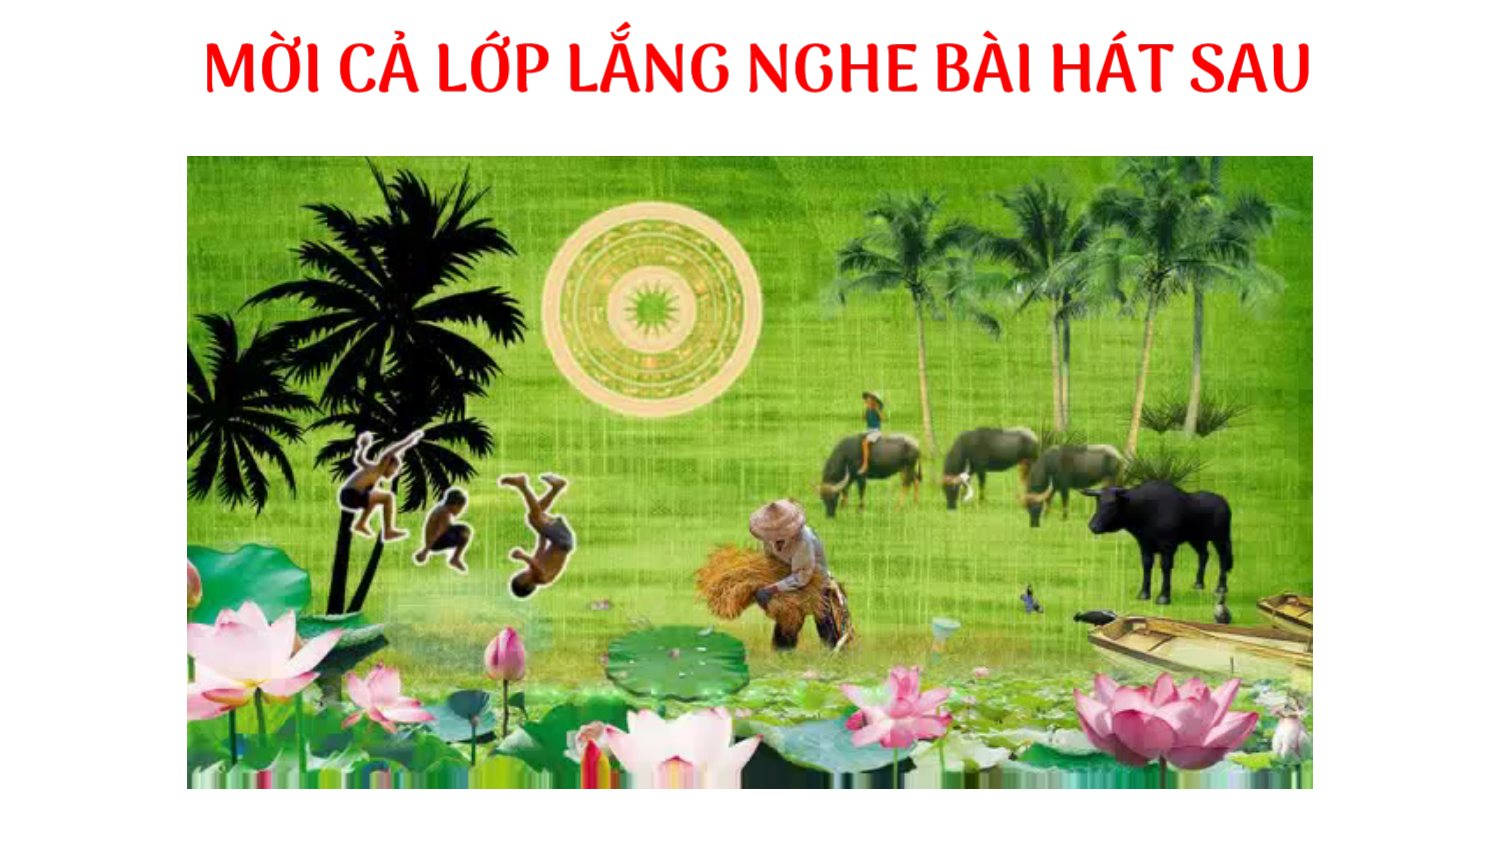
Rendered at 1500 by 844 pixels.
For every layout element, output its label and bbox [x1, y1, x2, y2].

text_box [186, 171, 1314, 790]
picture [0, 0, 1500, 161]
